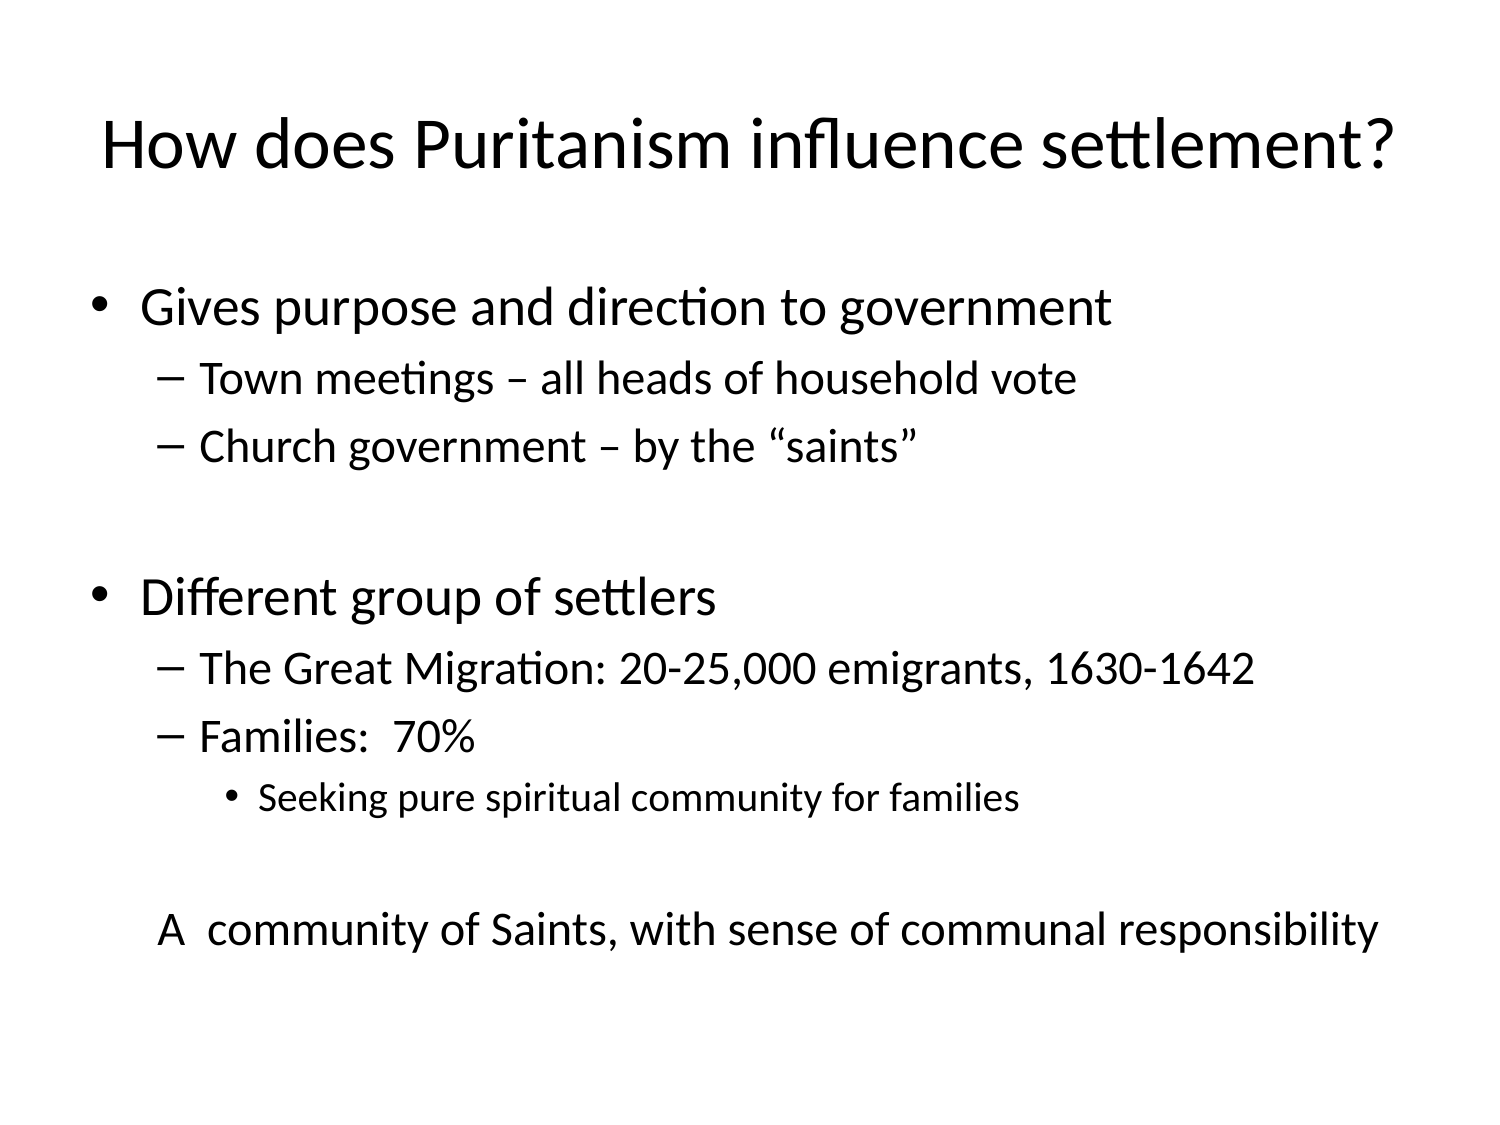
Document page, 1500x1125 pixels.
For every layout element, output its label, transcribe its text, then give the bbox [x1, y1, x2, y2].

list Gives purpose and direction to government Town meetings – all heads of household vote Church government – by the “saints” Different group of settlers The Great Migration: 20-25,000 emigrants, 1630-1642 Families: 70% Seeking pure spiritual community for families A community of Saints, with sense of communal responsibility [75, 262, 1425, 1005]
title How does Puritanism influence settlement? [75, 45, 1425, 233]
